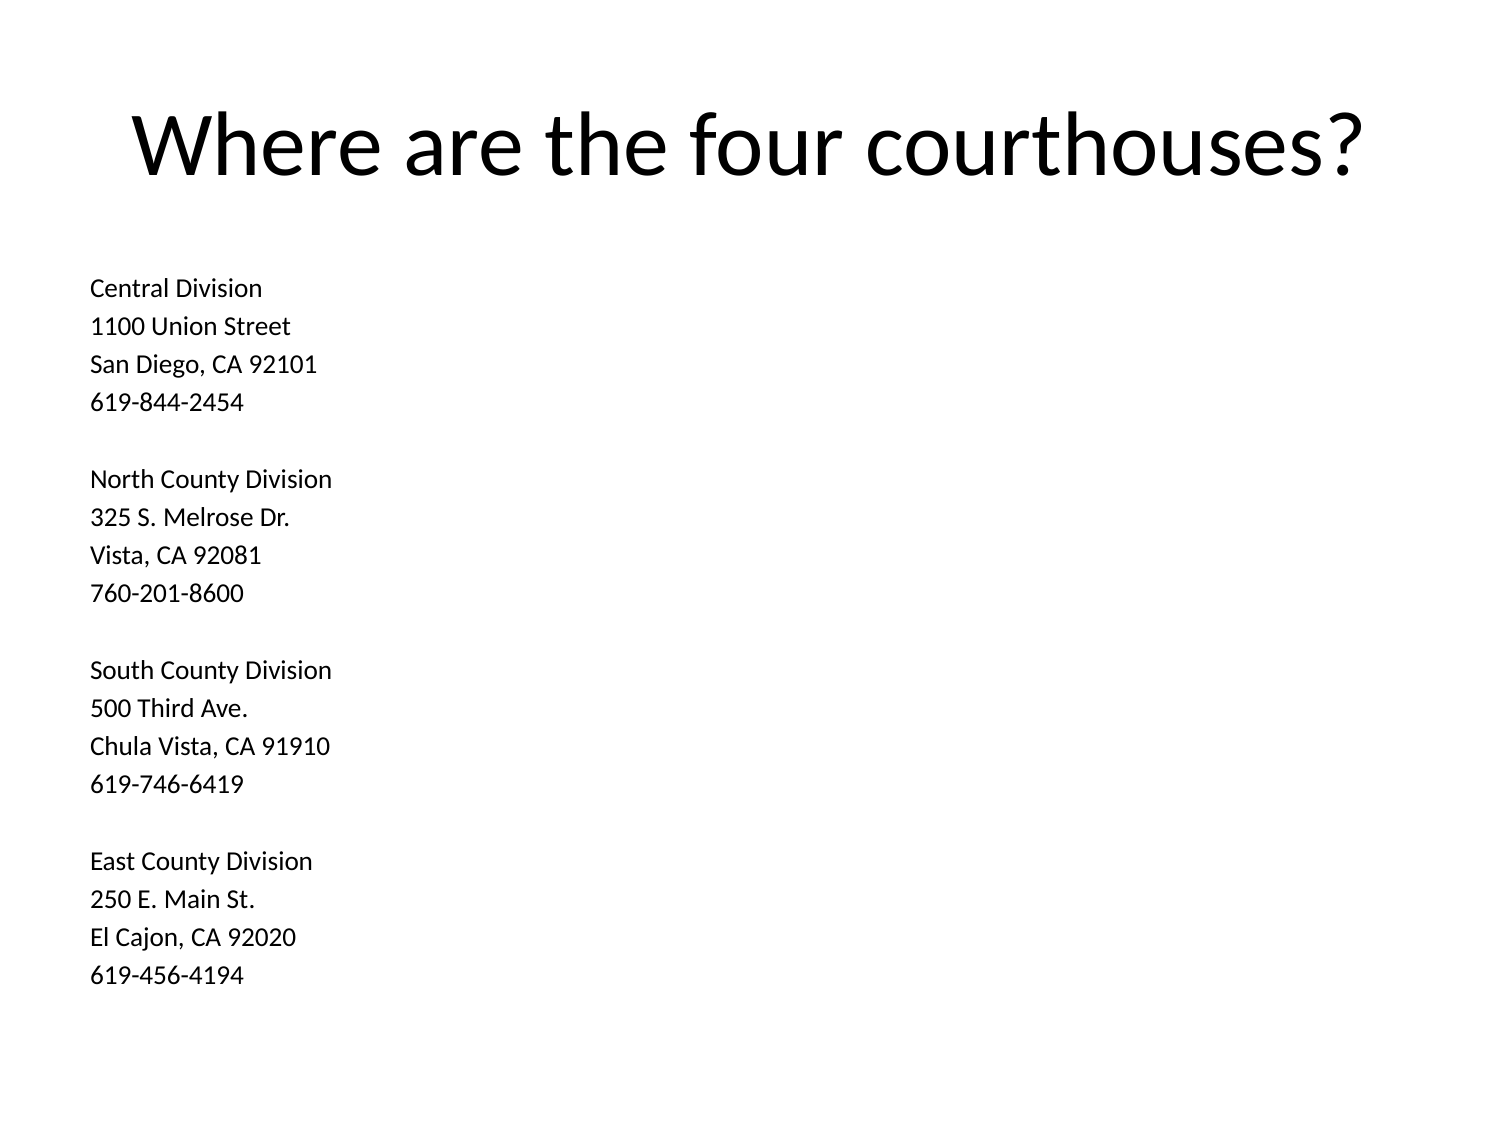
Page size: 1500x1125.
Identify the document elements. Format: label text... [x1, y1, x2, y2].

title Where are the four courthouses? [75, 45, 1425, 233]
list Central Division 1100 Union Street San Diego, CA 92101 619-844-2454 North County Division 325 S. Melrose Dr. Vista, CA 92081 760-201-8600 South County Division 500 Third Ave. Chula Vista, CA 91910 619-746-6419 East County Division 250 E. Main St. El Cajon, CA 92020 619-456-4194 [75, 262, 1425, 1005]
